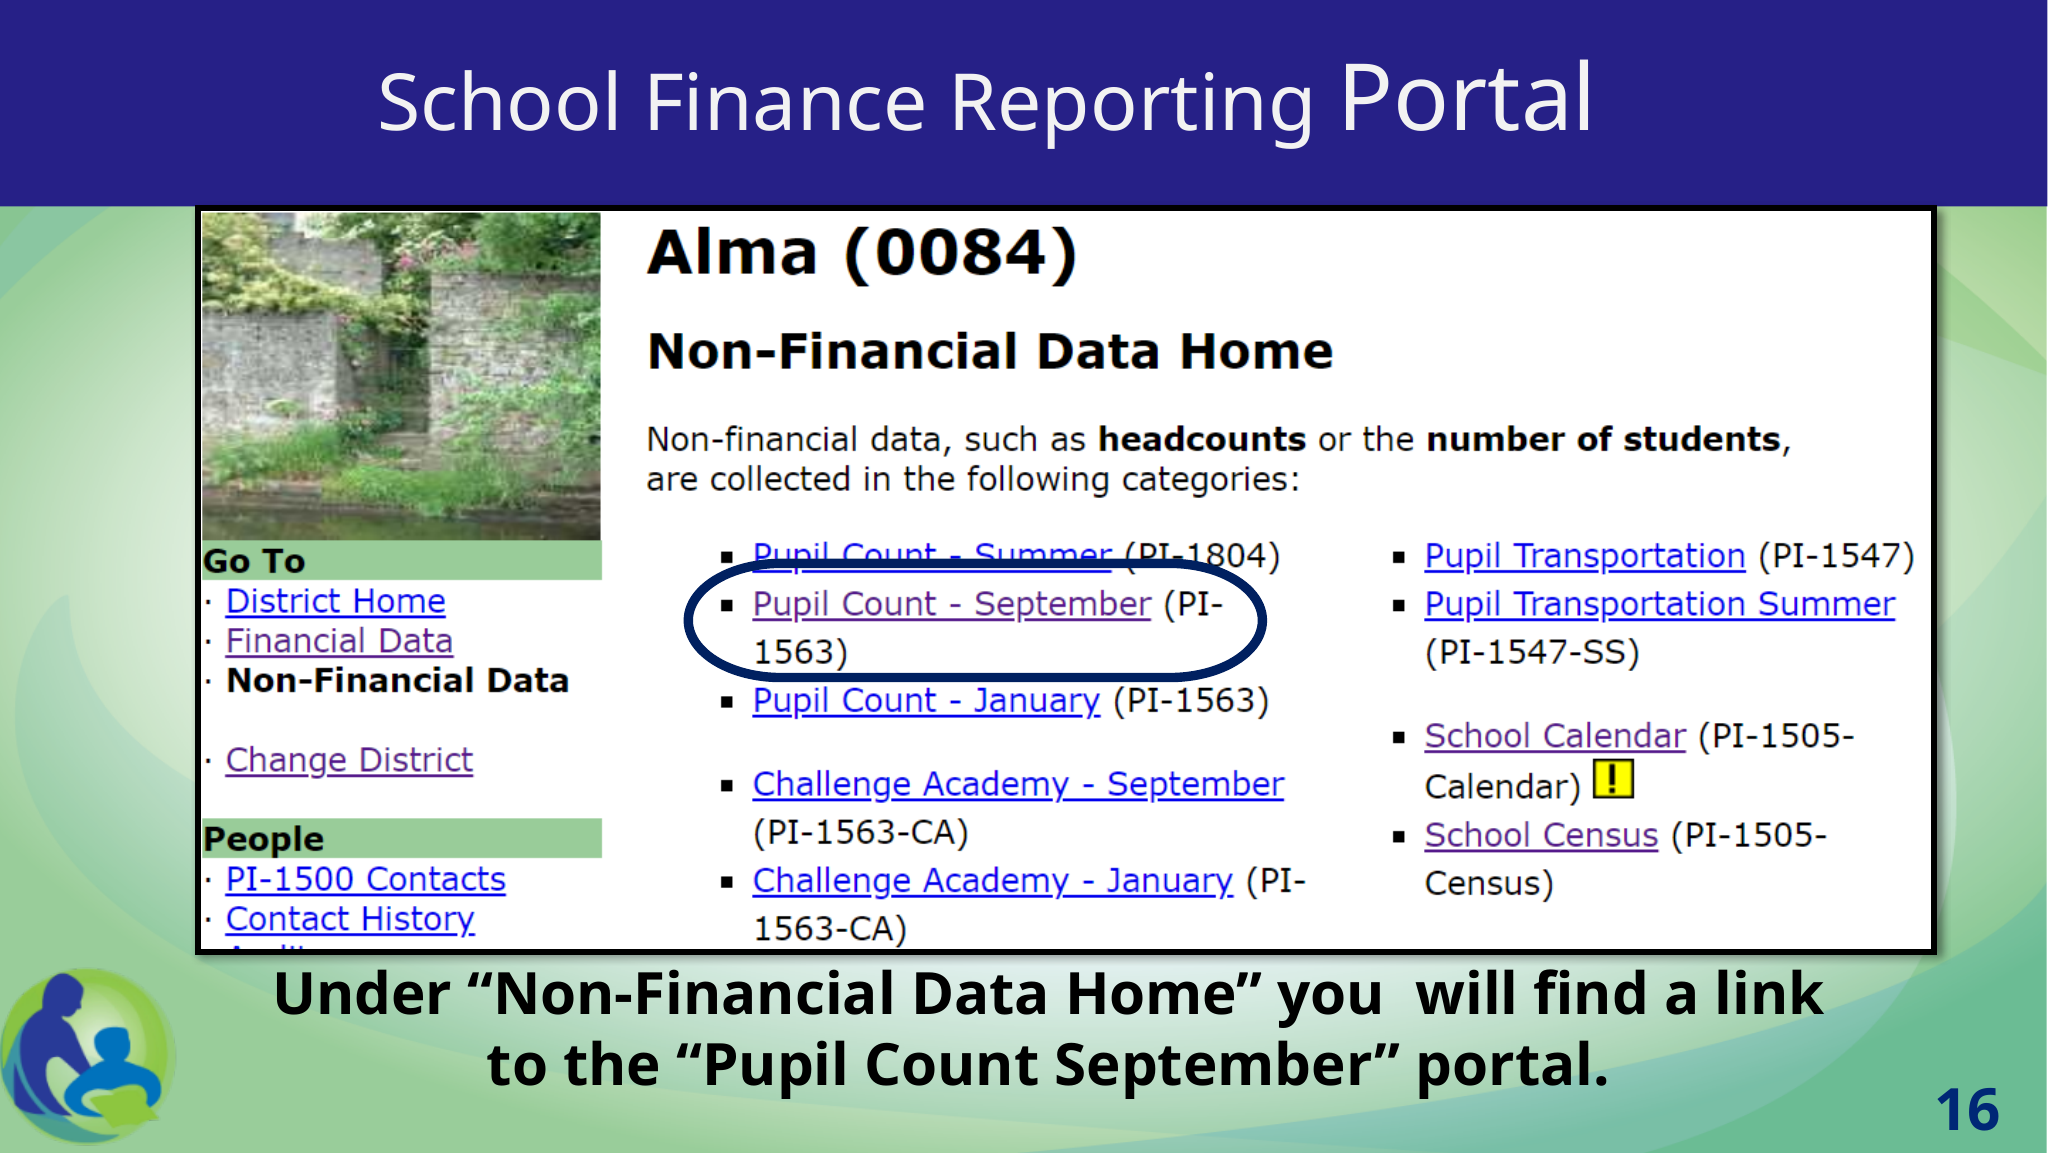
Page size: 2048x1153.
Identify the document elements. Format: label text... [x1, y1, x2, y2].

title School Finance Reporting Portal [0, 43, 1975, 159]
picture [0, 207, 2047, 1153]
picture [201, 210, 1932, 950]
list Under “Non-Financial Data Home” you will find a link to the “Pupil Count September” portal. [229, 950, 1868, 1065]
